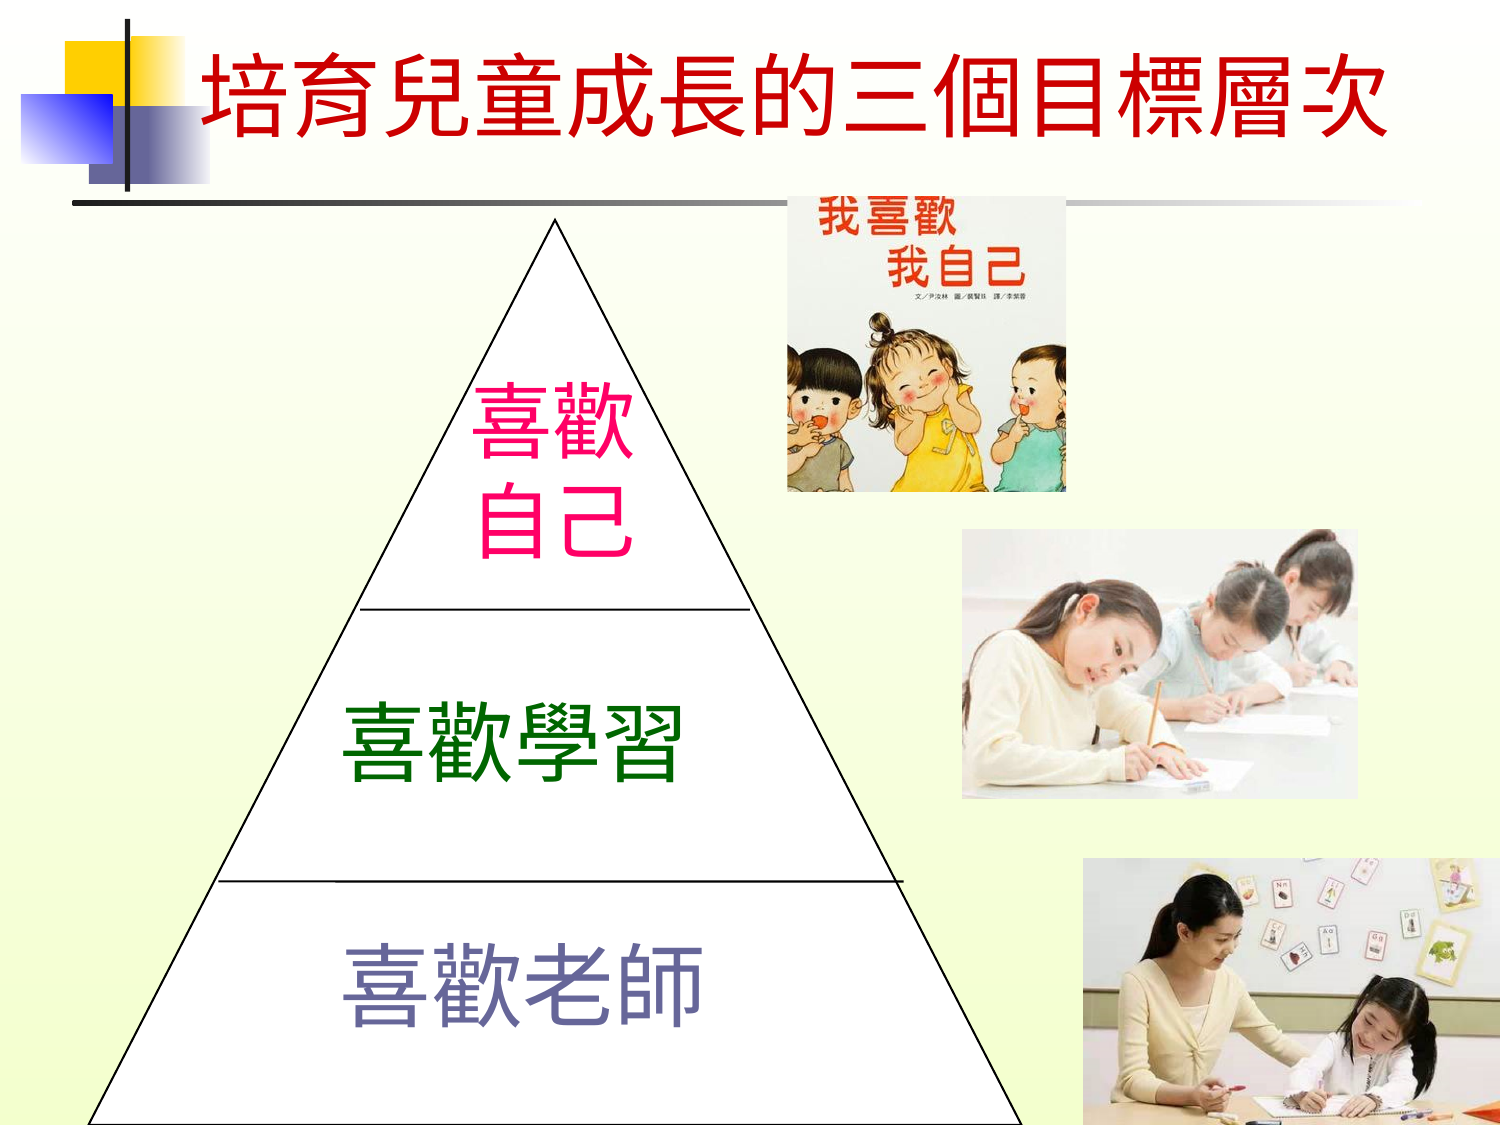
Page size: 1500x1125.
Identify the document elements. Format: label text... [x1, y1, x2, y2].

picture [786, 196, 1067, 492]
text_box [482, 219, 628, 361]
text_box [88, 415, 1022, 1125]
text_box 喜歡老師 [324, 921, 774, 1047]
text_box 喜歡 自己 [454, 361, 656, 577]
title 培育兒童成長的三個目標層次 [183, 0, 1462, 188]
picture [1082, 857, 1500, 1125]
text_box 喜歡學習 [324, 680, 774, 801]
picture [962, 529, 1359, 799]
